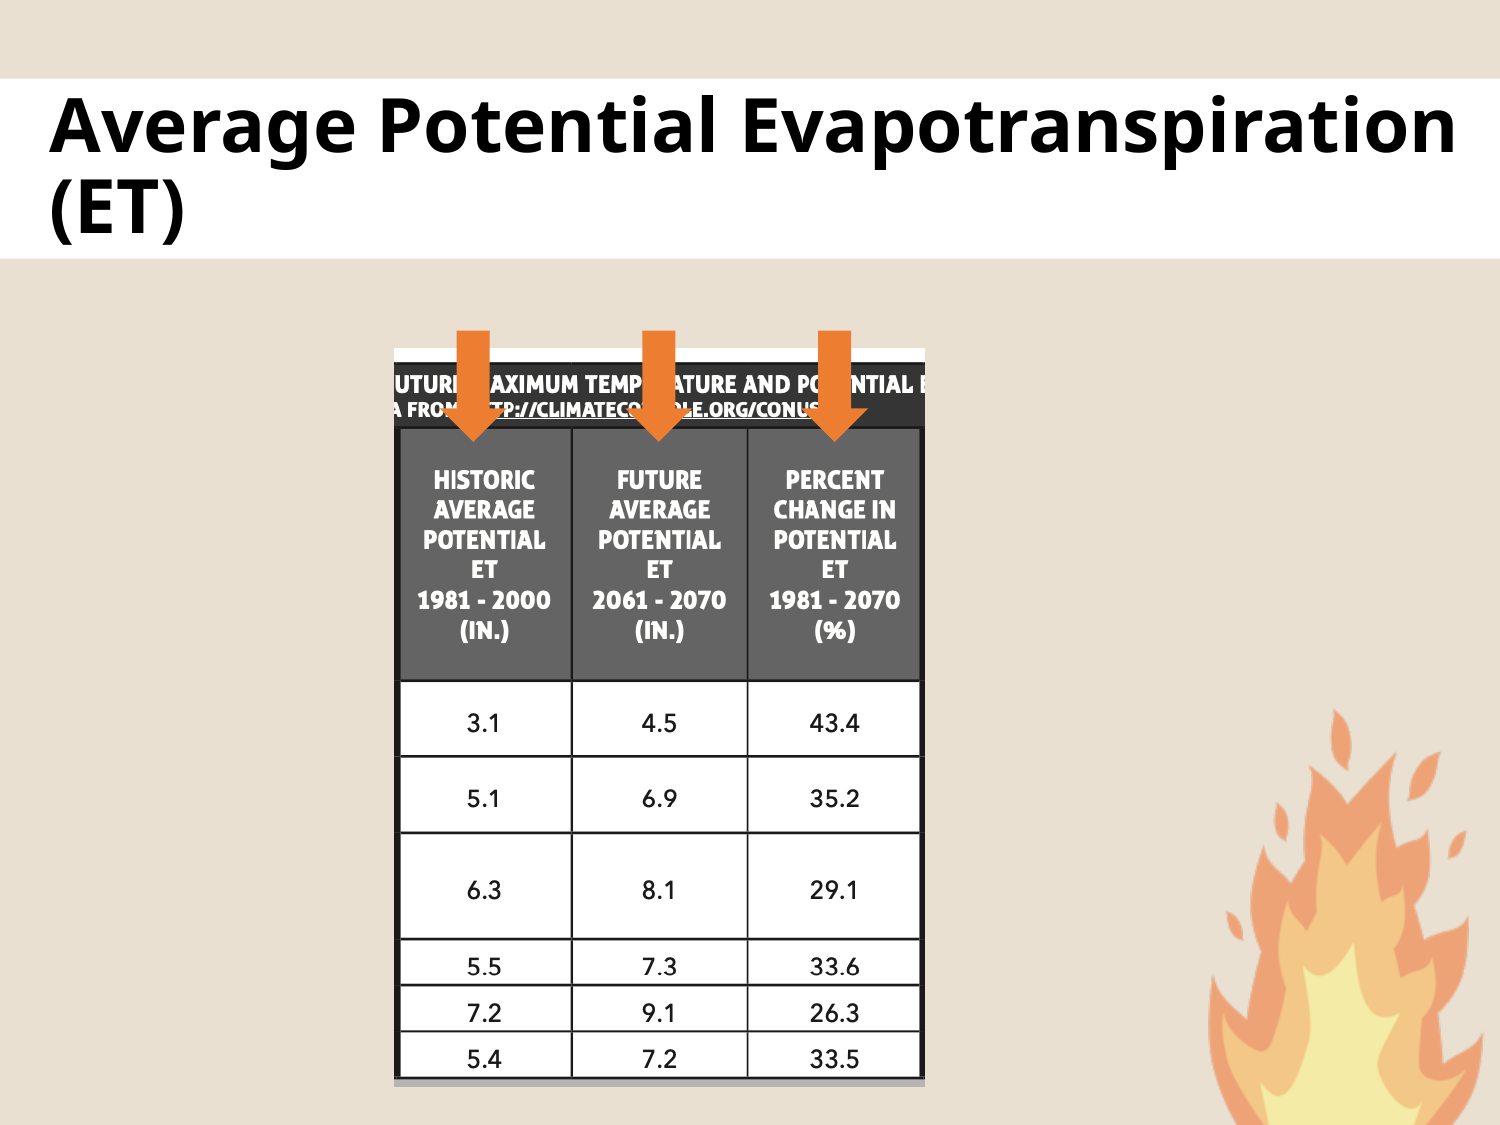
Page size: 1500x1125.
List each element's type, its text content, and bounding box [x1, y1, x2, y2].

text_box [818, 330, 852, 348]
text_box [456, 330, 490, 348]
title Average Potential Evapotranspiration (ET) [34, 59, 1483, 278]
text_box [642, 330, 676, 348]
picture [394, 348, 925, 1087]
